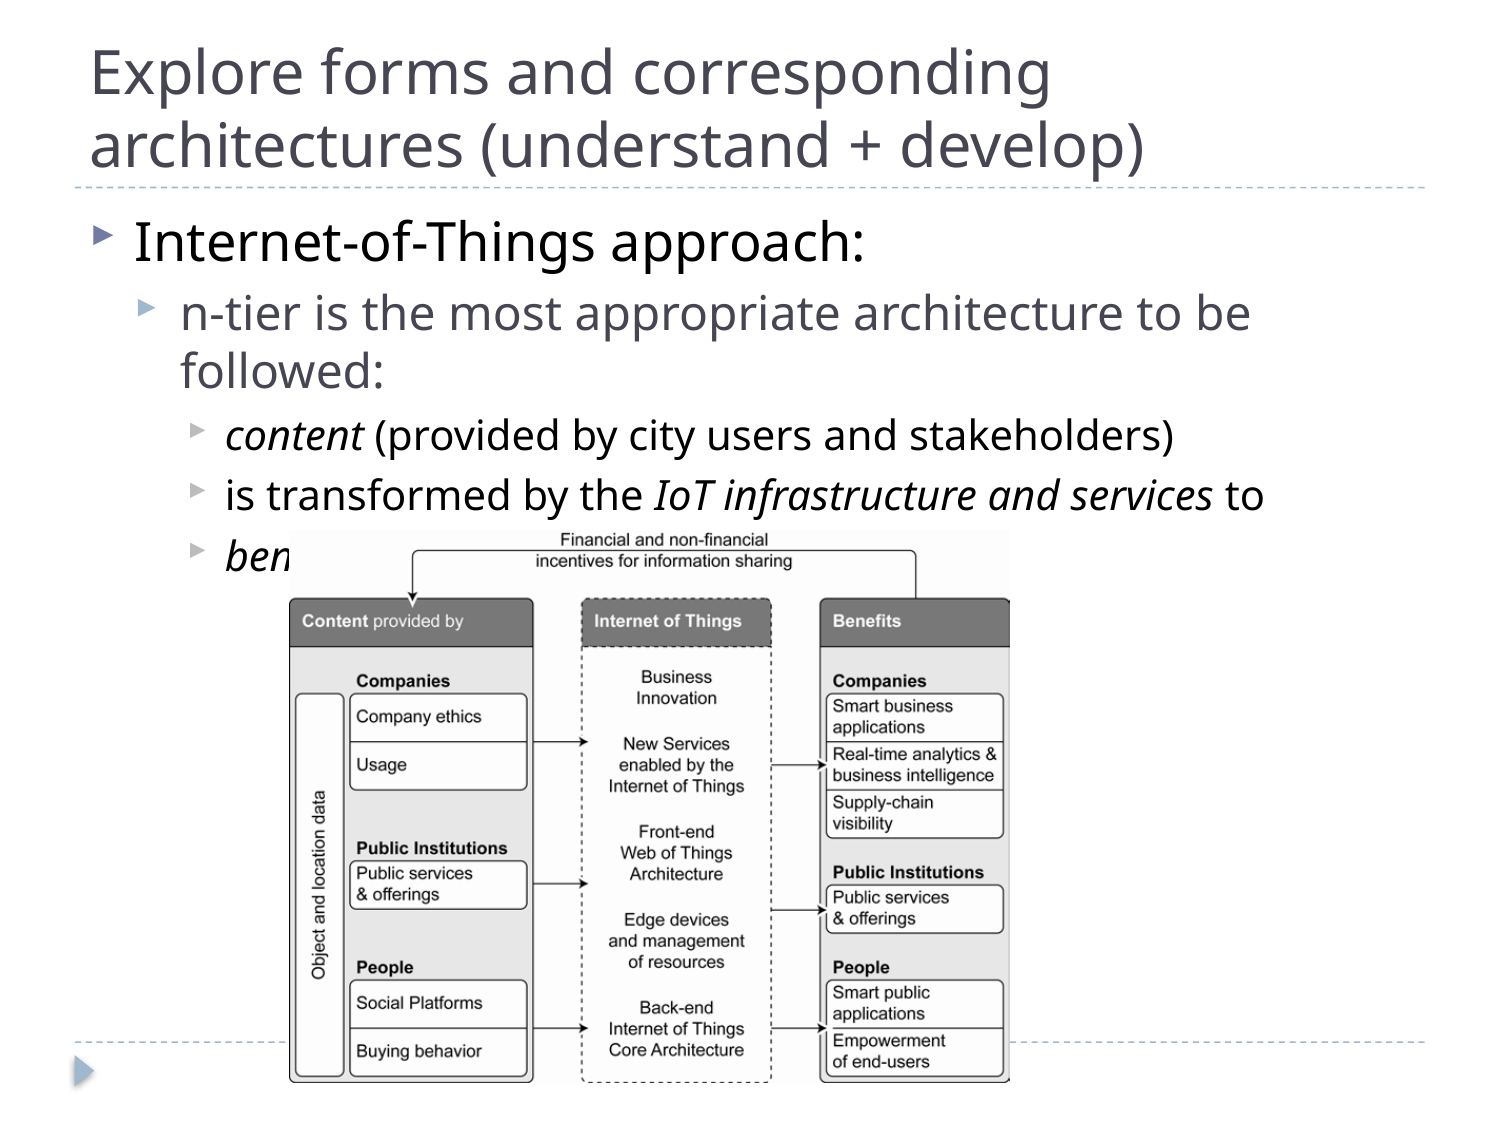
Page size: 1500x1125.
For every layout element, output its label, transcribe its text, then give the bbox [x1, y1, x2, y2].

picture [289, 529, 1011, 1083]
list Internet-of-Things approach: n-tier is the most appropriate architecture to be followed: content (provided by city users and stakeholders) is transformed by the IoT infrastructure and services to benefits (to the same consumers) [75, 200, 1425, 1010]
title Explore forms and corresponding architectures (understand + develop) [75, 24, 1425, 188]
